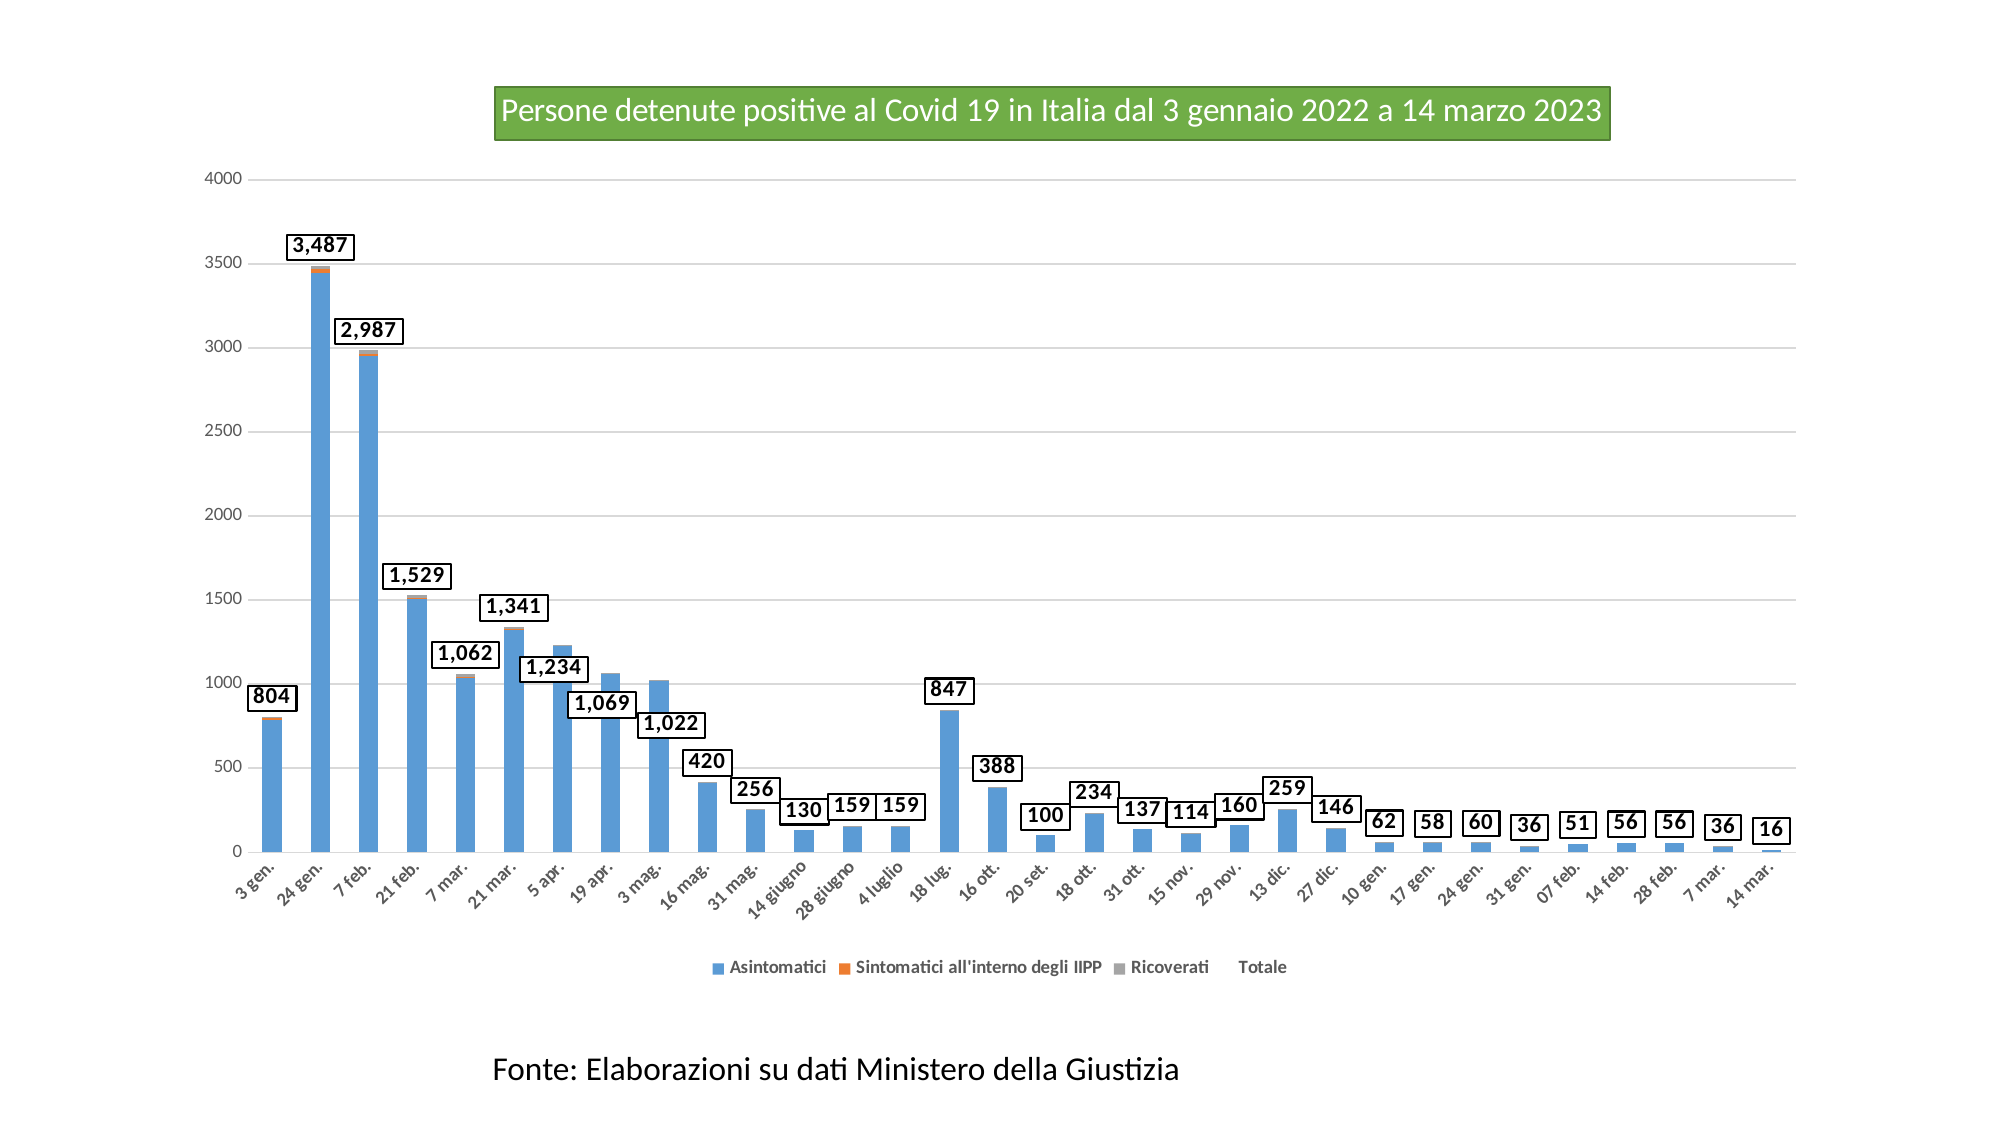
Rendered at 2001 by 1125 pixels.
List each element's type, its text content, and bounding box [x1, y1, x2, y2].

text_box Fonte: Elaborazioni su dati Ministero della Giustizia [477, 1039, 1197, 1094]
chart [171, 73, 1829, 985]
